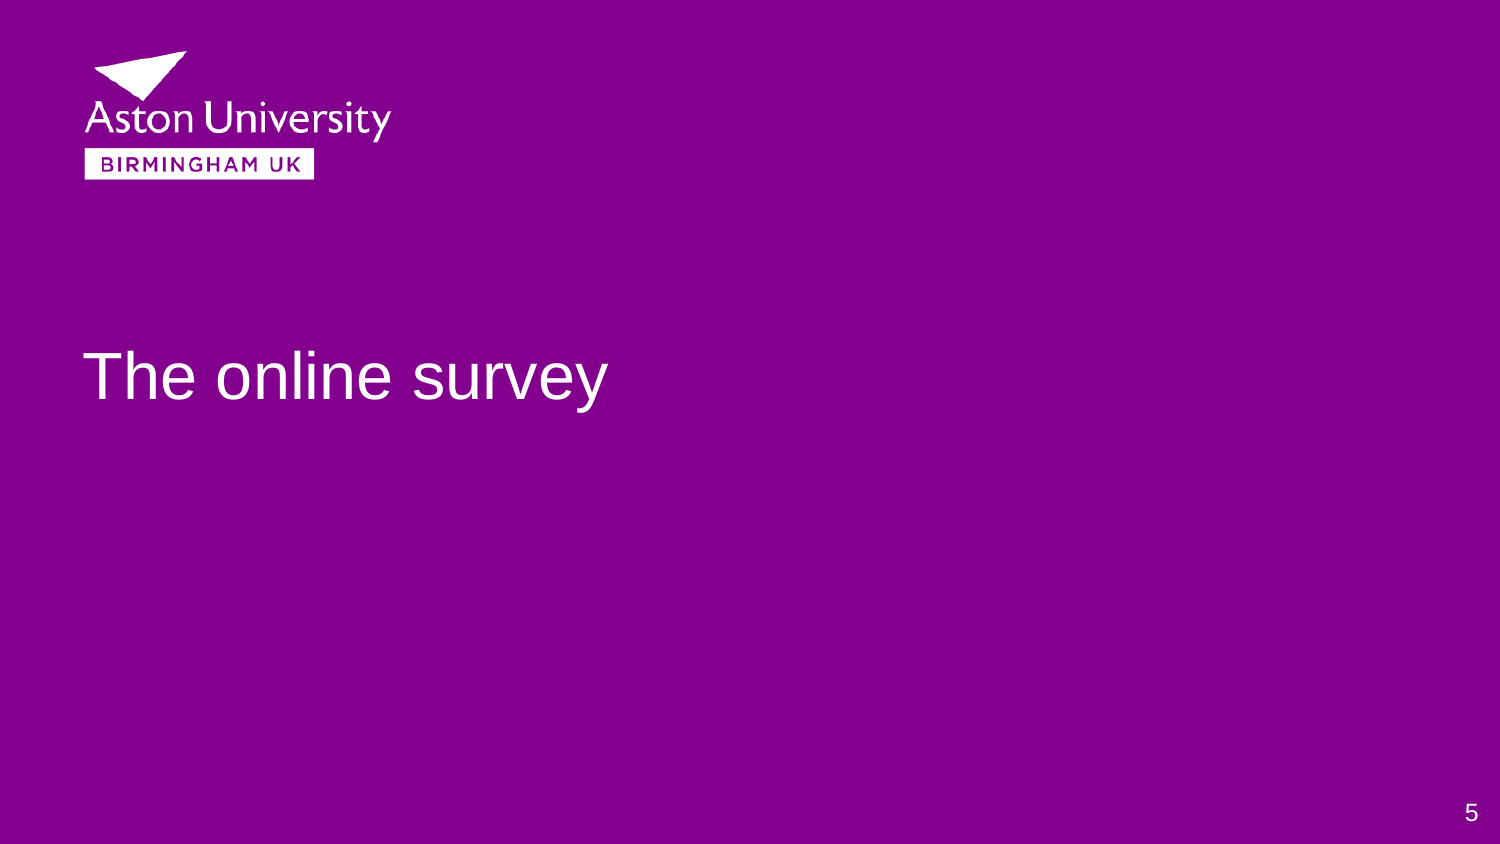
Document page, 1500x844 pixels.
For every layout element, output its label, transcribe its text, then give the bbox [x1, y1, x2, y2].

title The online survey [68, 325, 741, 426]
